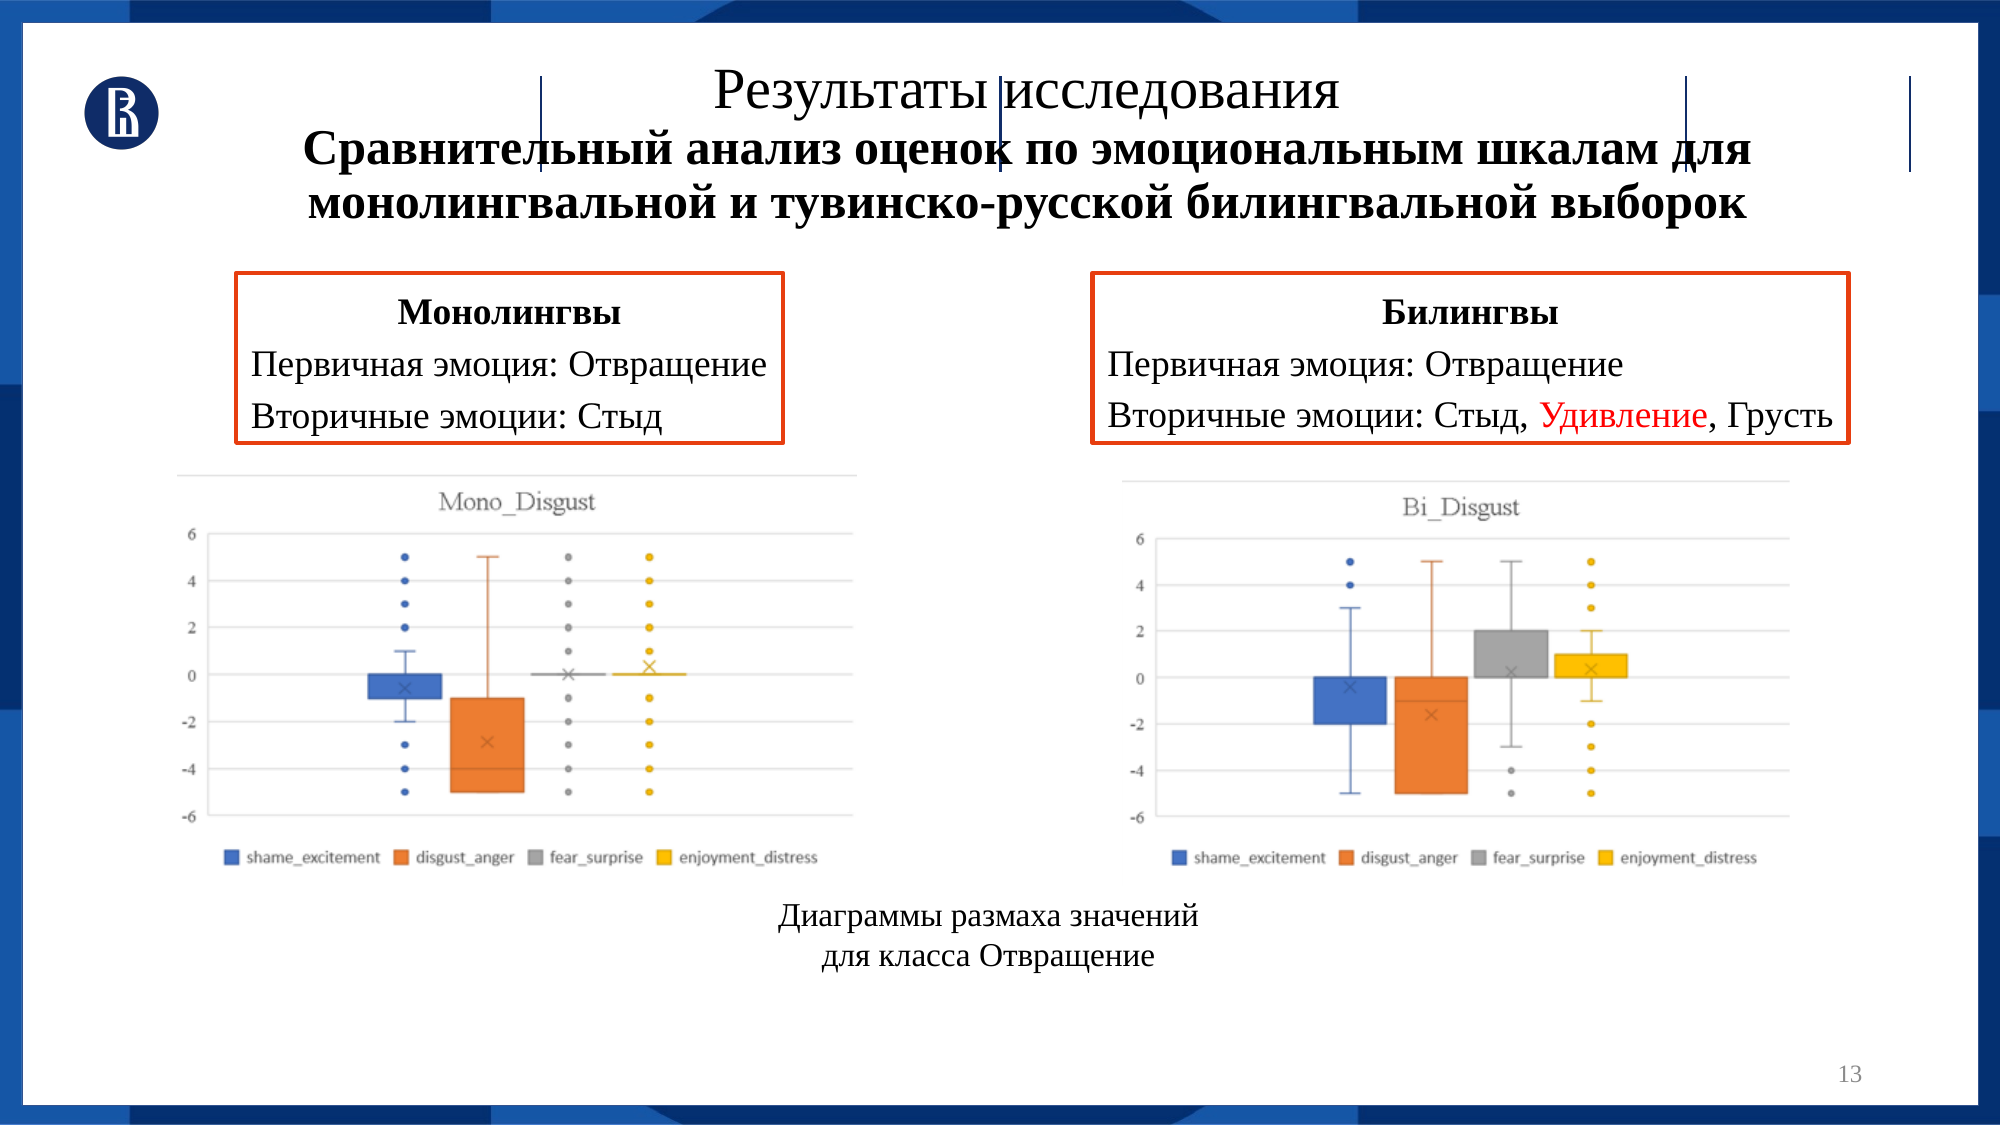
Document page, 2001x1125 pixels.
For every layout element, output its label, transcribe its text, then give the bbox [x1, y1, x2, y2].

slide_number 13 [1412, 1042, 1863, 1103]
text_box Монолингвы Первичная эмоция: Отвращение Вторичные эмоции: Стыд [234, 271, 785, 445]
picture [0, 0, 2000, 1125]
text_box Результаты исследования Сравнительный анализ оценок по эмоциональным шкалам для монолингвальной и тувинско-русской билингвальной выборок [164, 29, 1890, 258]
text_box Диаграммы размаха значений для класса Отвращение [531, 885, 1446, 981]
text_box Билингвы Первичная эмоция: Отвращение Вторичные эмоции: Стыд, Удивление, Грусть [1090, 271, 1851, 445]
